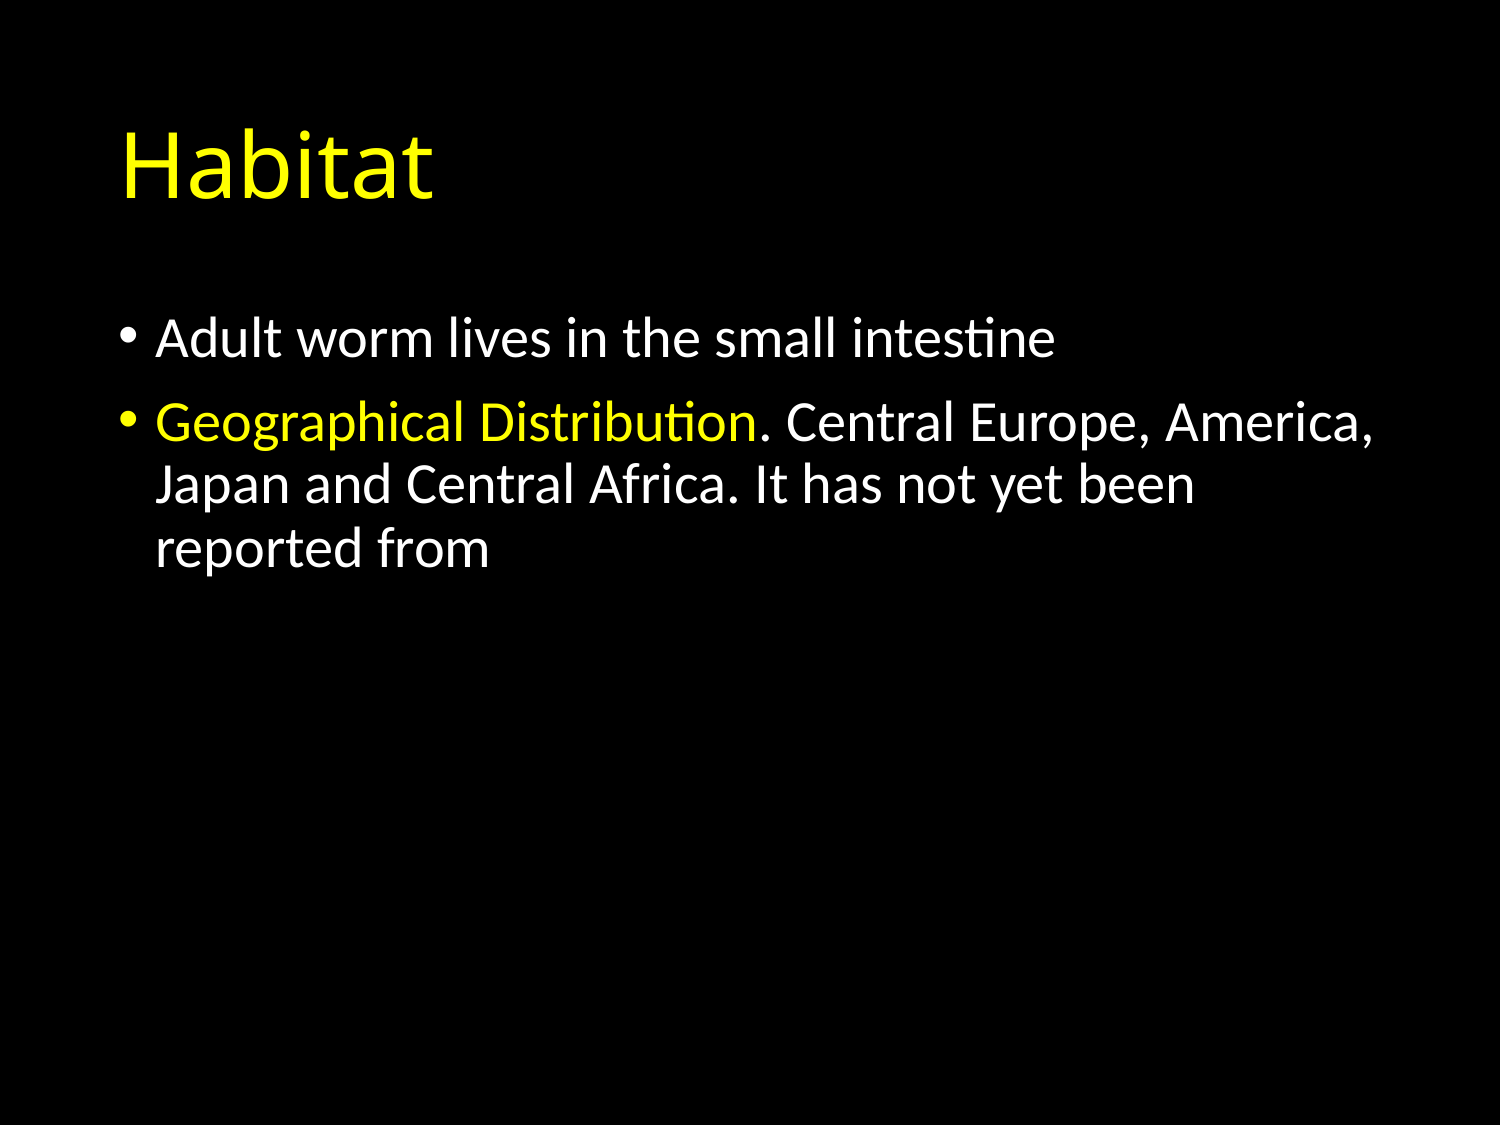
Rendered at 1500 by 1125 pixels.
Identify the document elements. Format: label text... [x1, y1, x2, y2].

list Adult worm lives in the small intestine Geographical Distribution. Central Europe, America, Japan and Central Africa. It has not yet been reported from [103, 299, 1397, 1014]
title Habitat [103, 59, 1397, 278]
